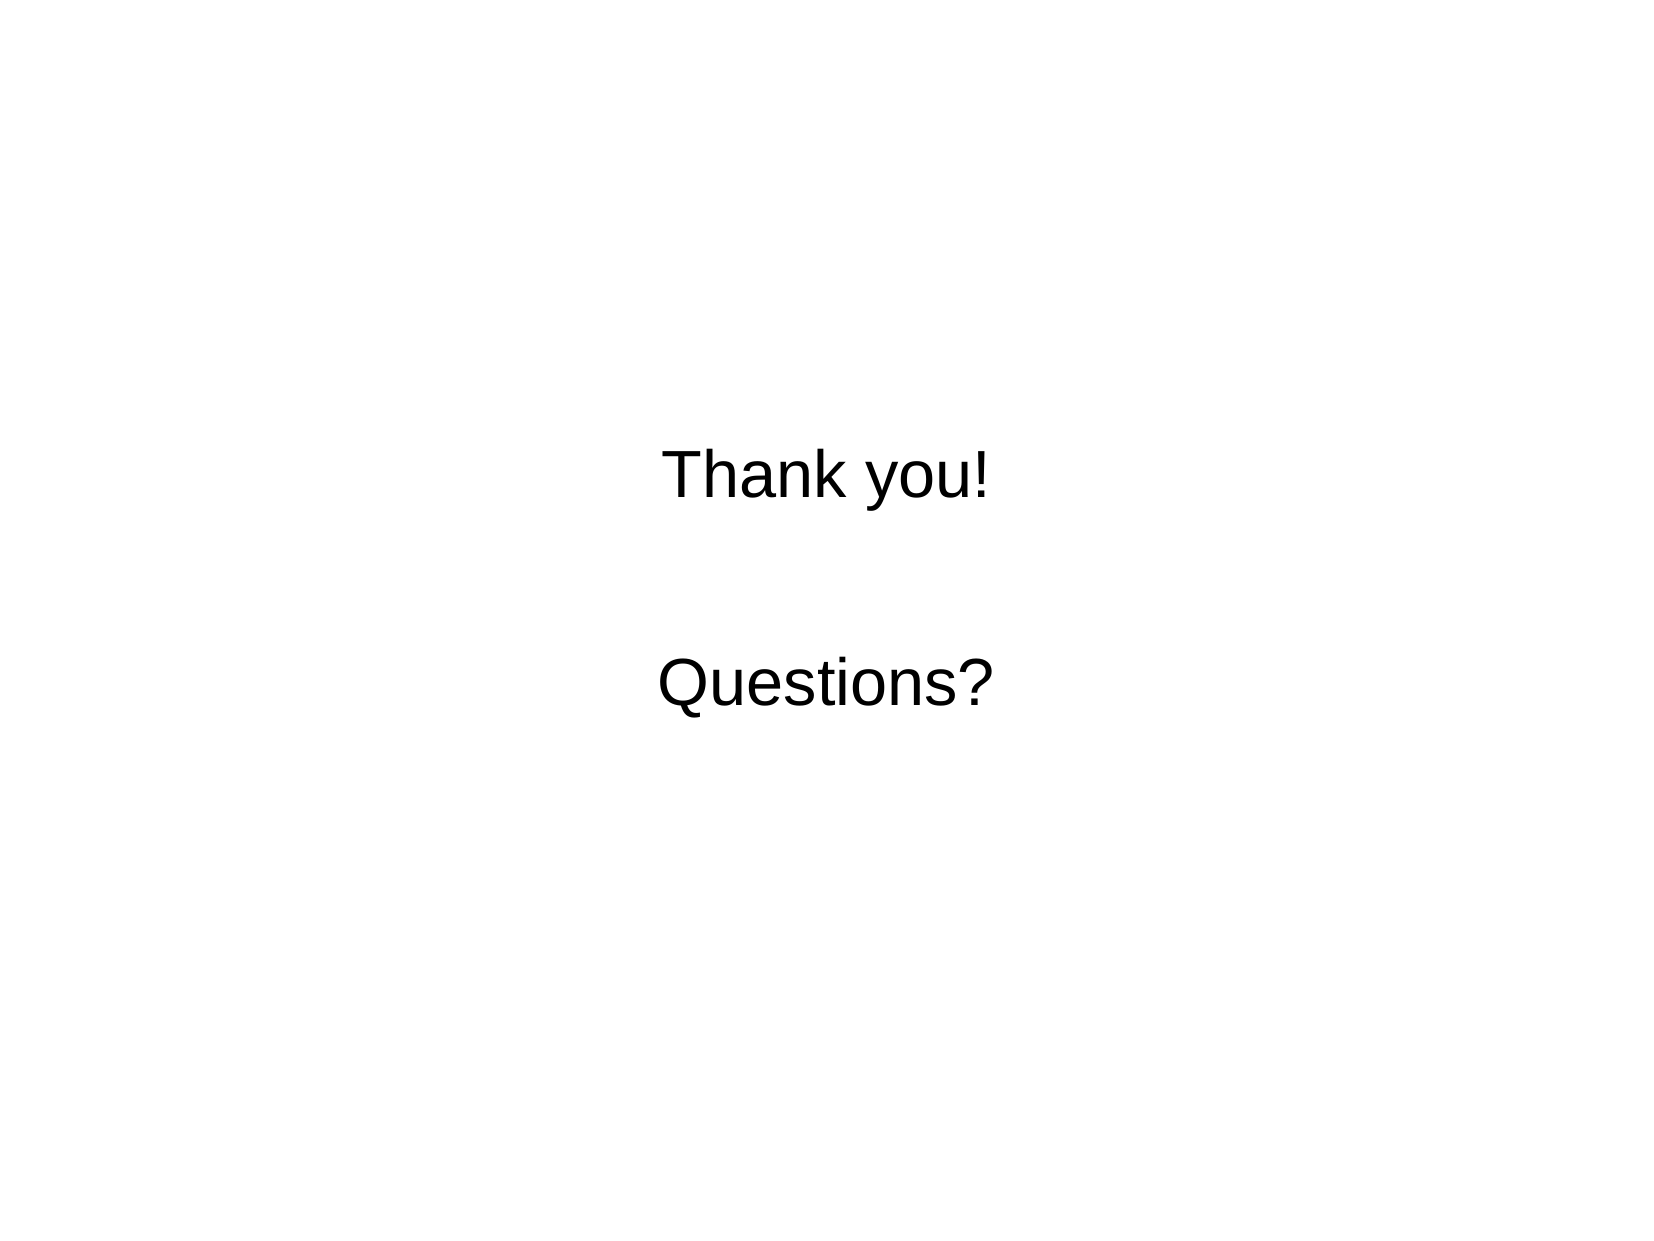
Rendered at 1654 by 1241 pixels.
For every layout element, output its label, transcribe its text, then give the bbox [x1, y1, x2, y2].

text_box Thank you! Questions? [82, 49, 1571, 1109]
